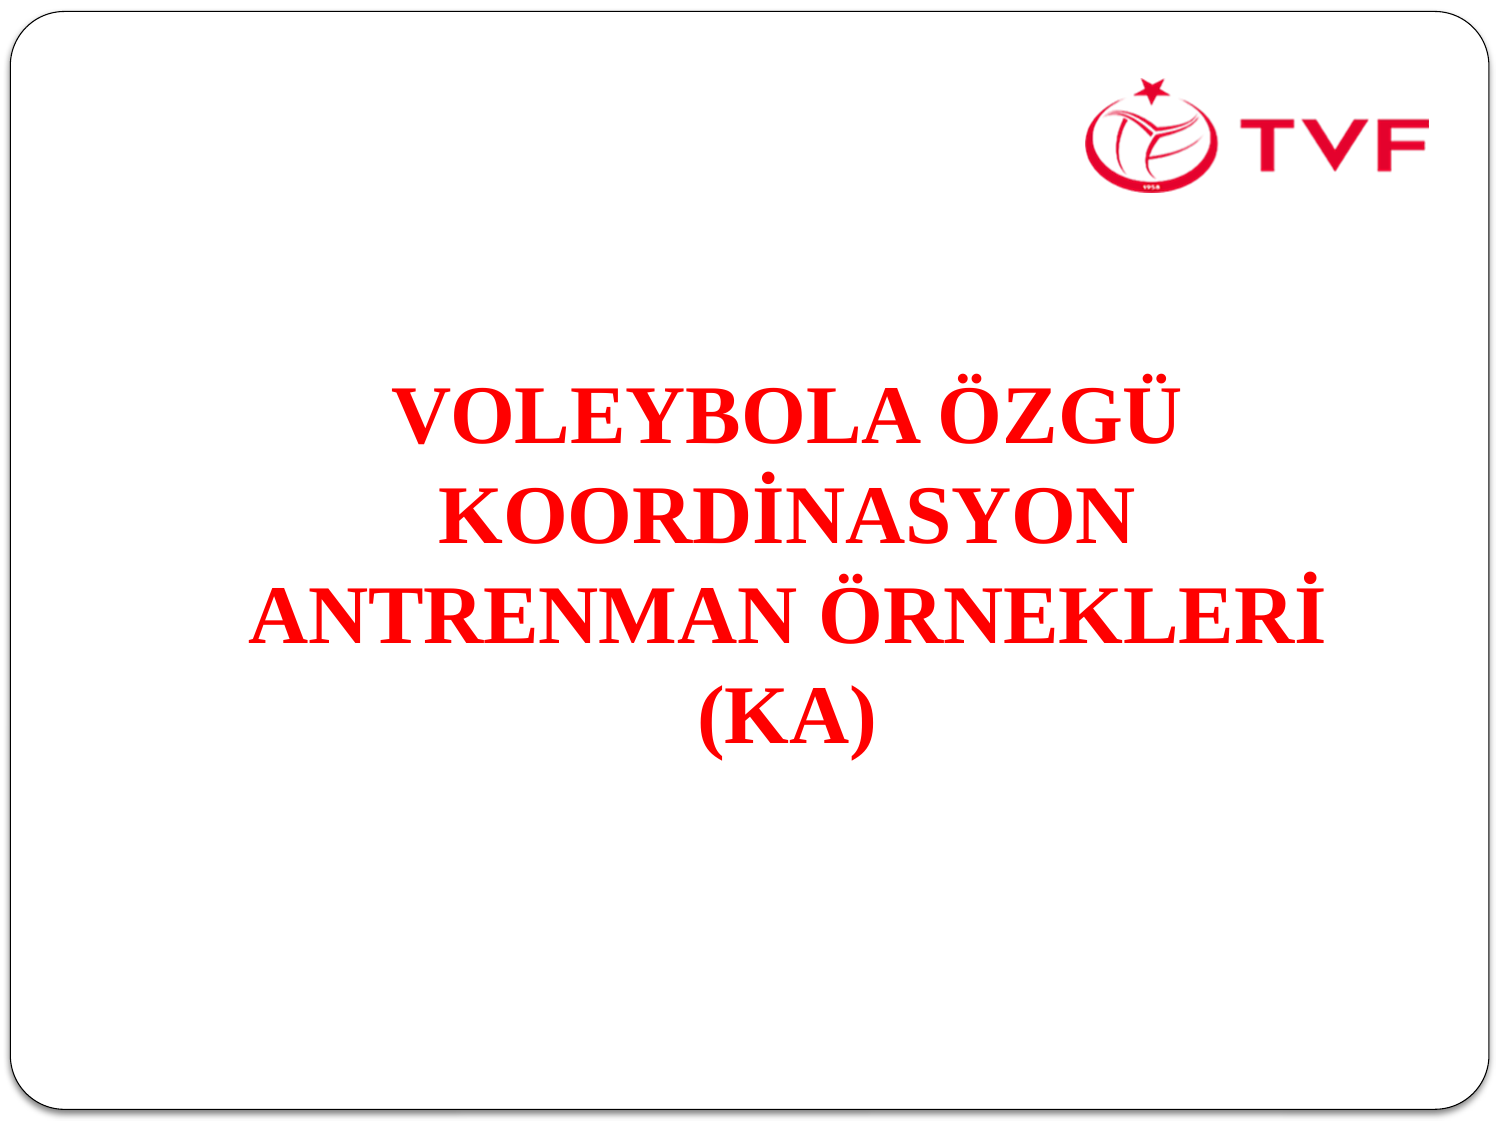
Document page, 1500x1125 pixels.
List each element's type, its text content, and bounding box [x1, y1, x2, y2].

title VOLEYBOLA ÖZGÜ KOORDİNASYON ANTRENMAN ÖRNEKLERİ (KA) [149, 290, 1426, 776]
picture [1084, 77, 1429, 193]
